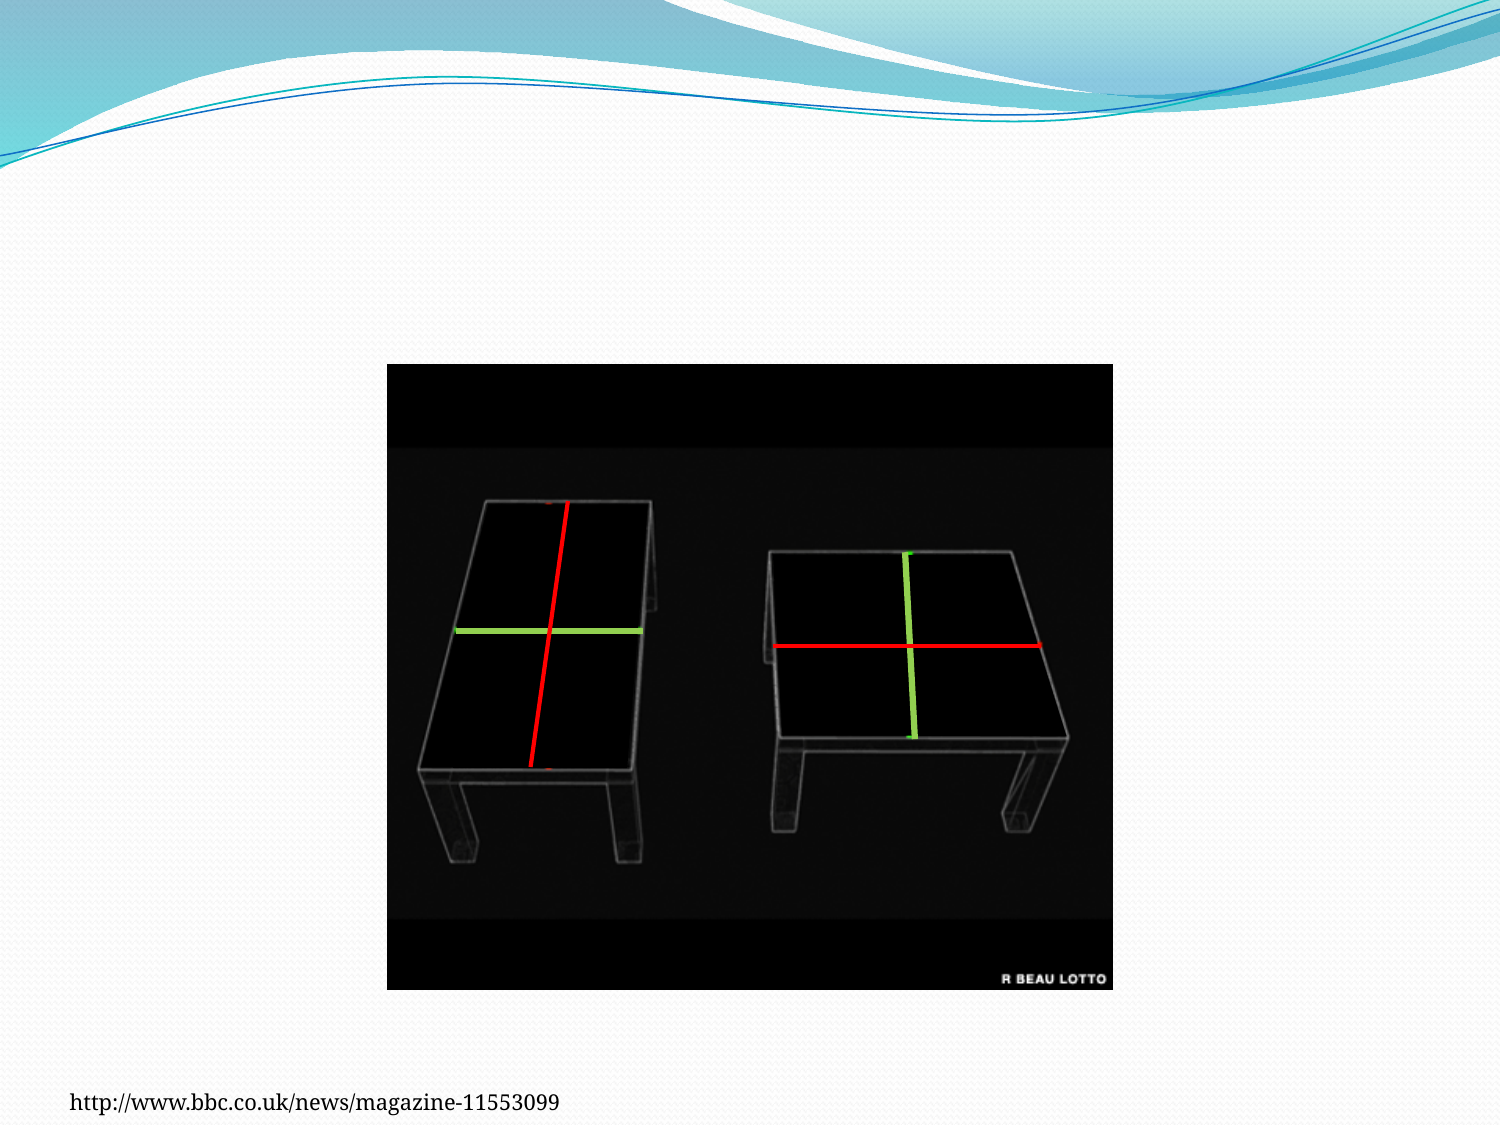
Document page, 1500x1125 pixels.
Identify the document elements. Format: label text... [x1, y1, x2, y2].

text_box http://www.bbc.co.uk/news/magazine-11553099 [54, 1081, 1455, 1123]
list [387, 364, 1113, 991]
